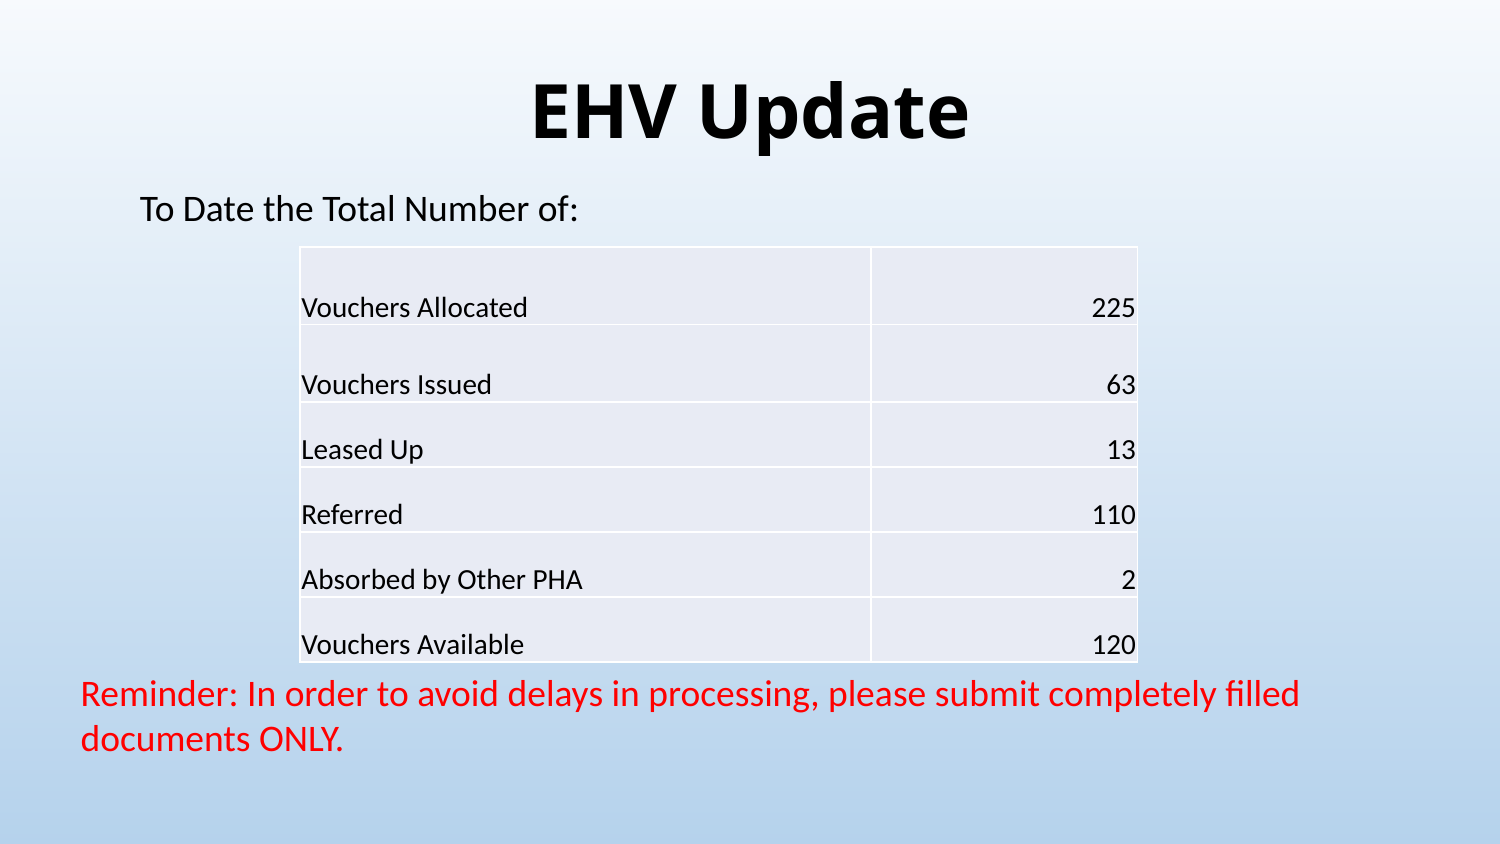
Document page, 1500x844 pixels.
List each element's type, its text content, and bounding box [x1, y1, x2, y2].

text_box Reminder: In order to avoid delays in processing, please submit completely filled documents ONLY. [65, 661, 1401, 767]
table_header Vouchers Allocated [301, 248, 870, 324]
table_header 225 [872, 248, 1137, 324]
table_cell Referred [301, 468, 870, 531]
table_cell 120 [872, 598, 1137, 661]
table_cell 110 [872, 468, 1137, 531]
table_cell 2 [872, 533, 1137, 596]
table_cell Vouchers Issued [301, 325, 870, 401]
title EHV Update [103, 44, 1397, 185]
table_cell Absorbed by Other PHA [301, 533, 870, 596]
table_cell 63 [872, 325, 1137, 401]
table_cell 13 [872, 403, 1137, 466]
text_box To Date the Total Number of: [124, 176, 650, 237]
table_cell Leased Up [301, 403, 870, 466]
table_cell Vouchers Available [301, 598, 870, 661]
